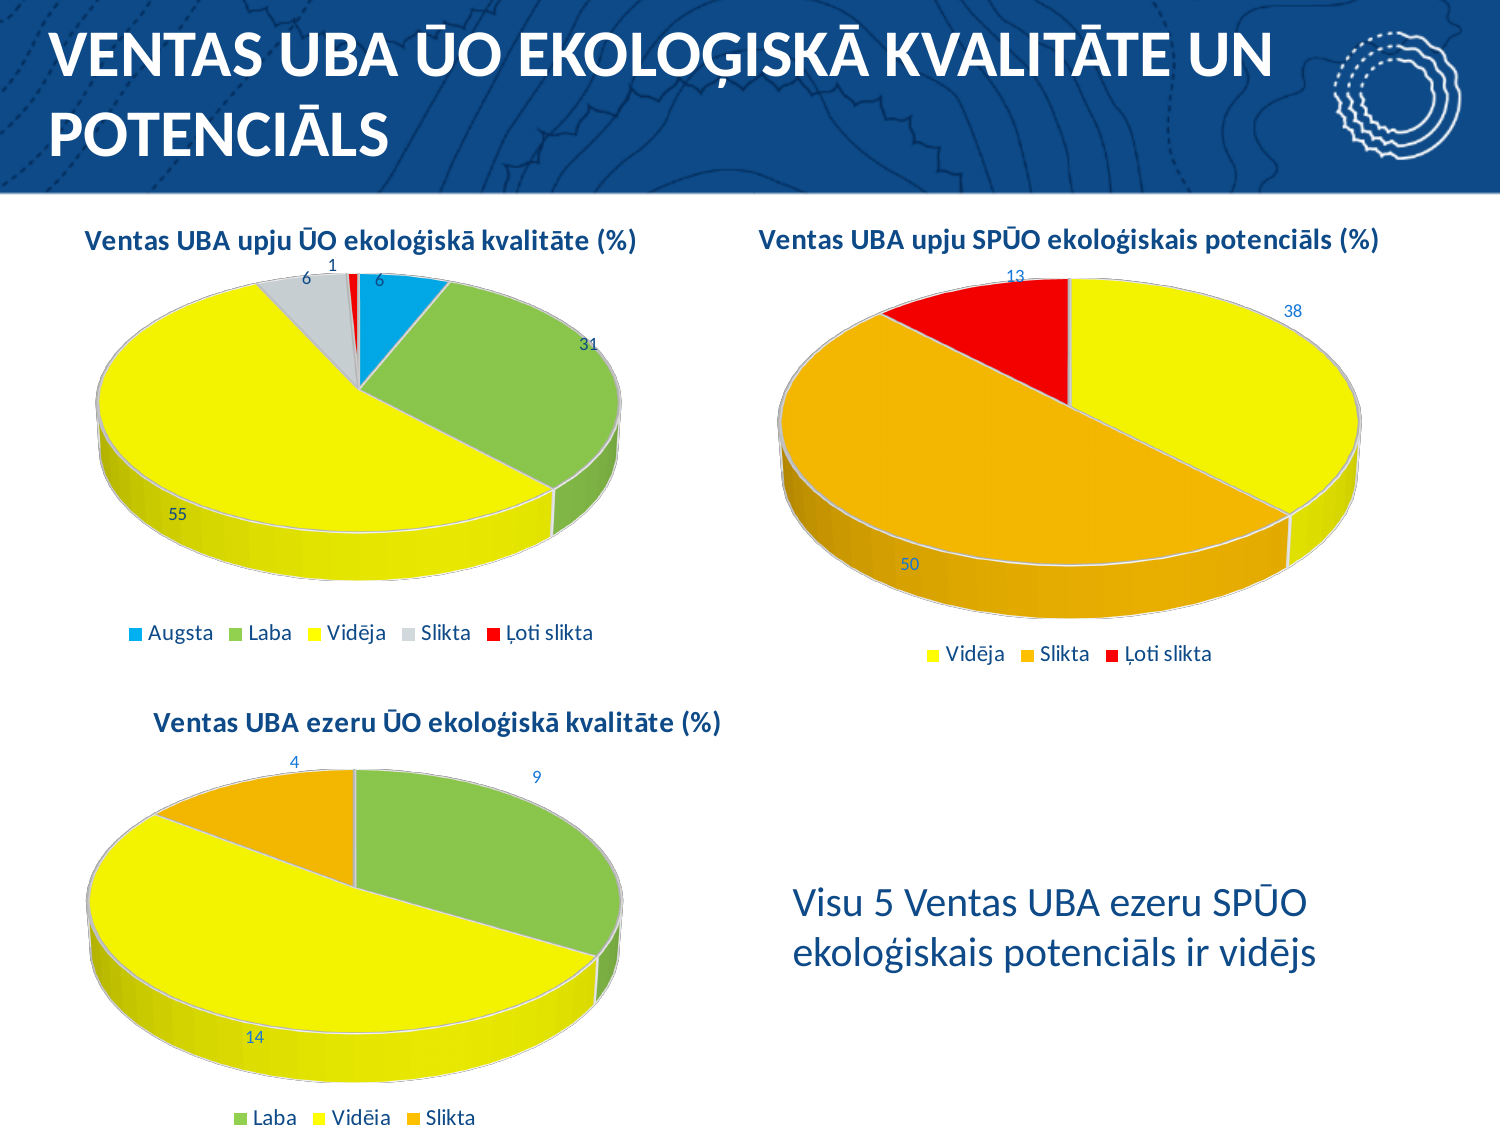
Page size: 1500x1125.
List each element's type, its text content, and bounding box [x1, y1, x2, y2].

text_box Visu 5 Ventas UBA ezeru SPŪO ekoloģiskais potenciāls ir vidējs [777, 867, 1385, 983]
chart [0, 688, 751, 1125]
picture [0, 0, 1500, 1125]
chart [0, 200, 1480, 675]
title VENTAS UBA ŪO EKOLOĢISKĀ KVALITĀTE UN POTENCIĀLS [33, 0, 1328, 192]
